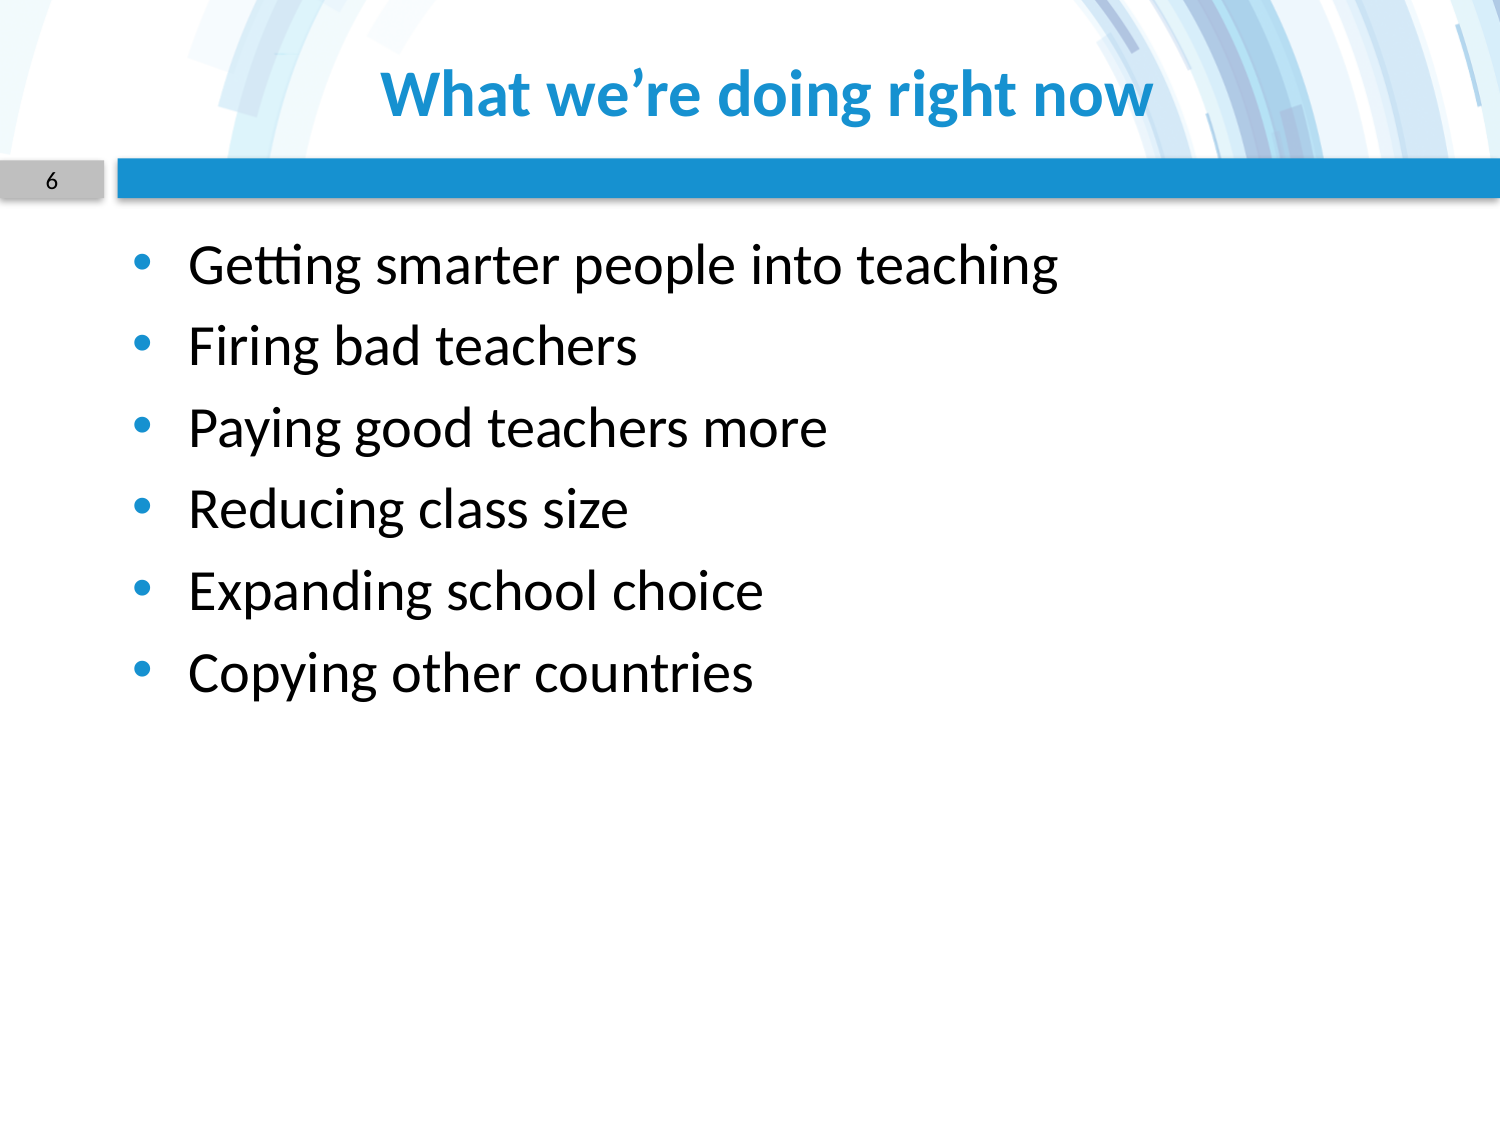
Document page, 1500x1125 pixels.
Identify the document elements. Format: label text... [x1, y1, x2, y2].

slide_number 6 [0, 160, 105, 199]
picture [0, 0, 1500, 159]
title What we’re doing right now [117, 38, 1418, 141]
list Getting smarter people into teaching Firing bad teachers Paying good teachers more Reducing class size Expanding school choice Copying other countries [117, 218, 1425, 1046]
